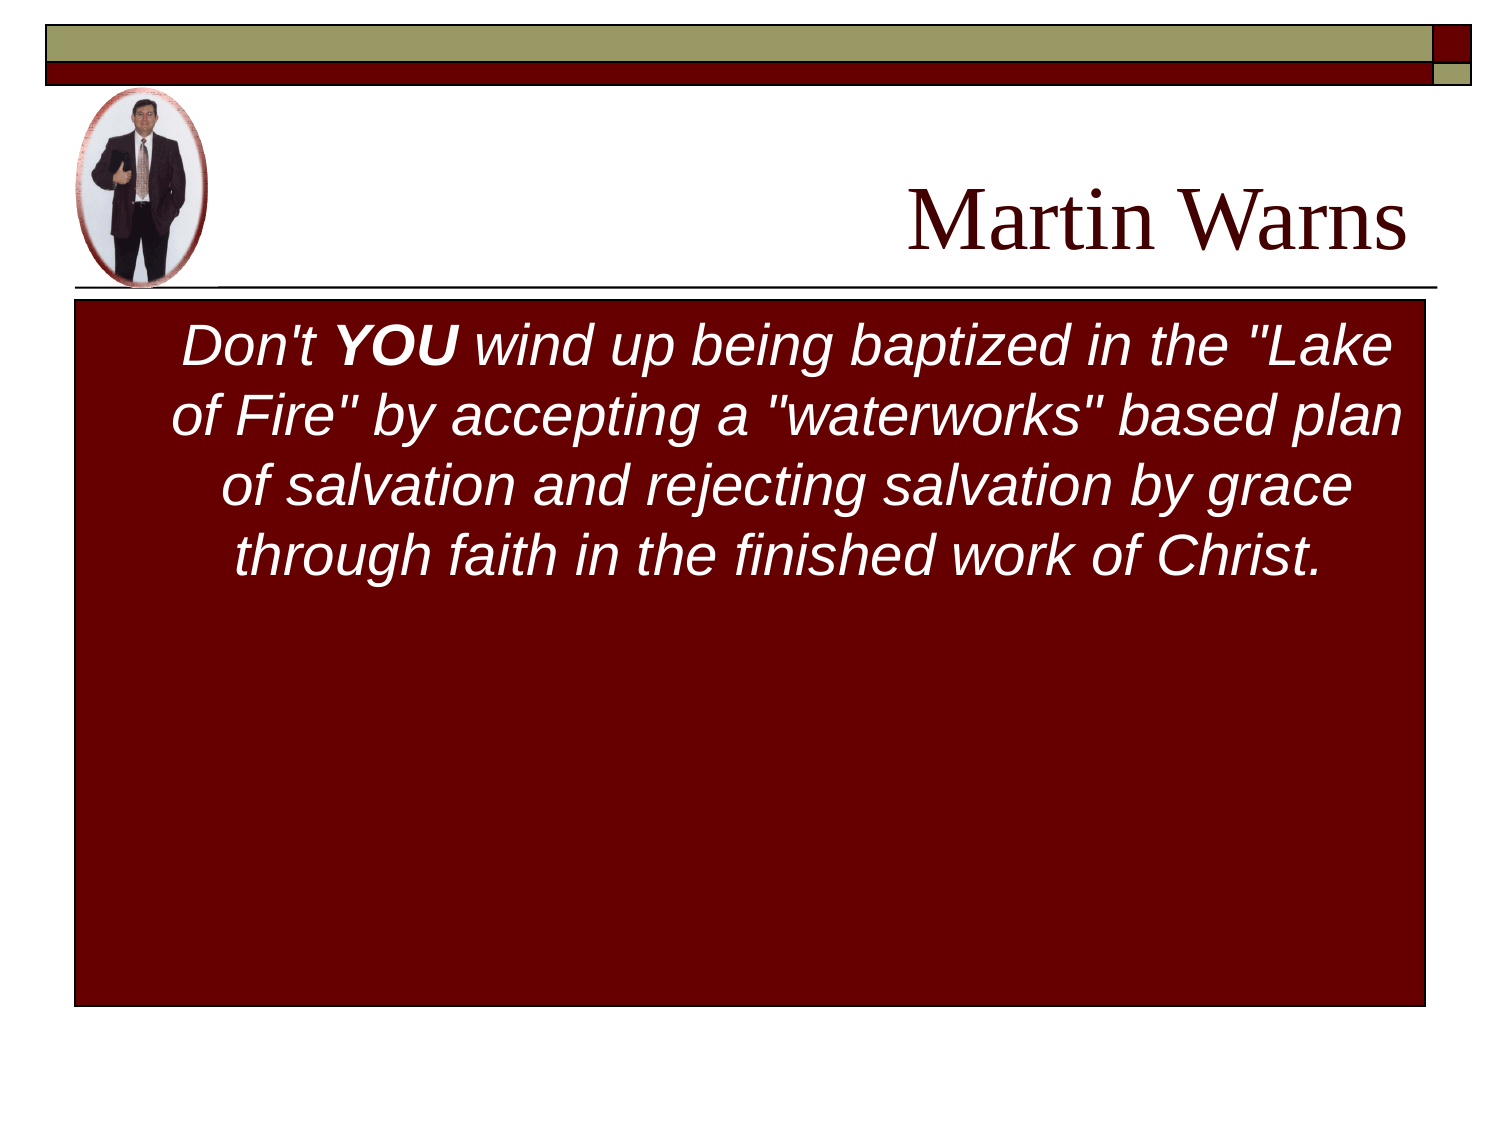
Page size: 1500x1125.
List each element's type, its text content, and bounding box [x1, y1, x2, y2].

list Don't YOU wind up being baptized in the "Lake of Fire" by accepting a "waterworks" based plan of salvation and rejecting salvation by grace through faith in the finished work of Christ. [75, 299, 1425, 1006]
picture [74, 87, 208, 288]
title Martin Warns [212, 87, 1425, 275]
